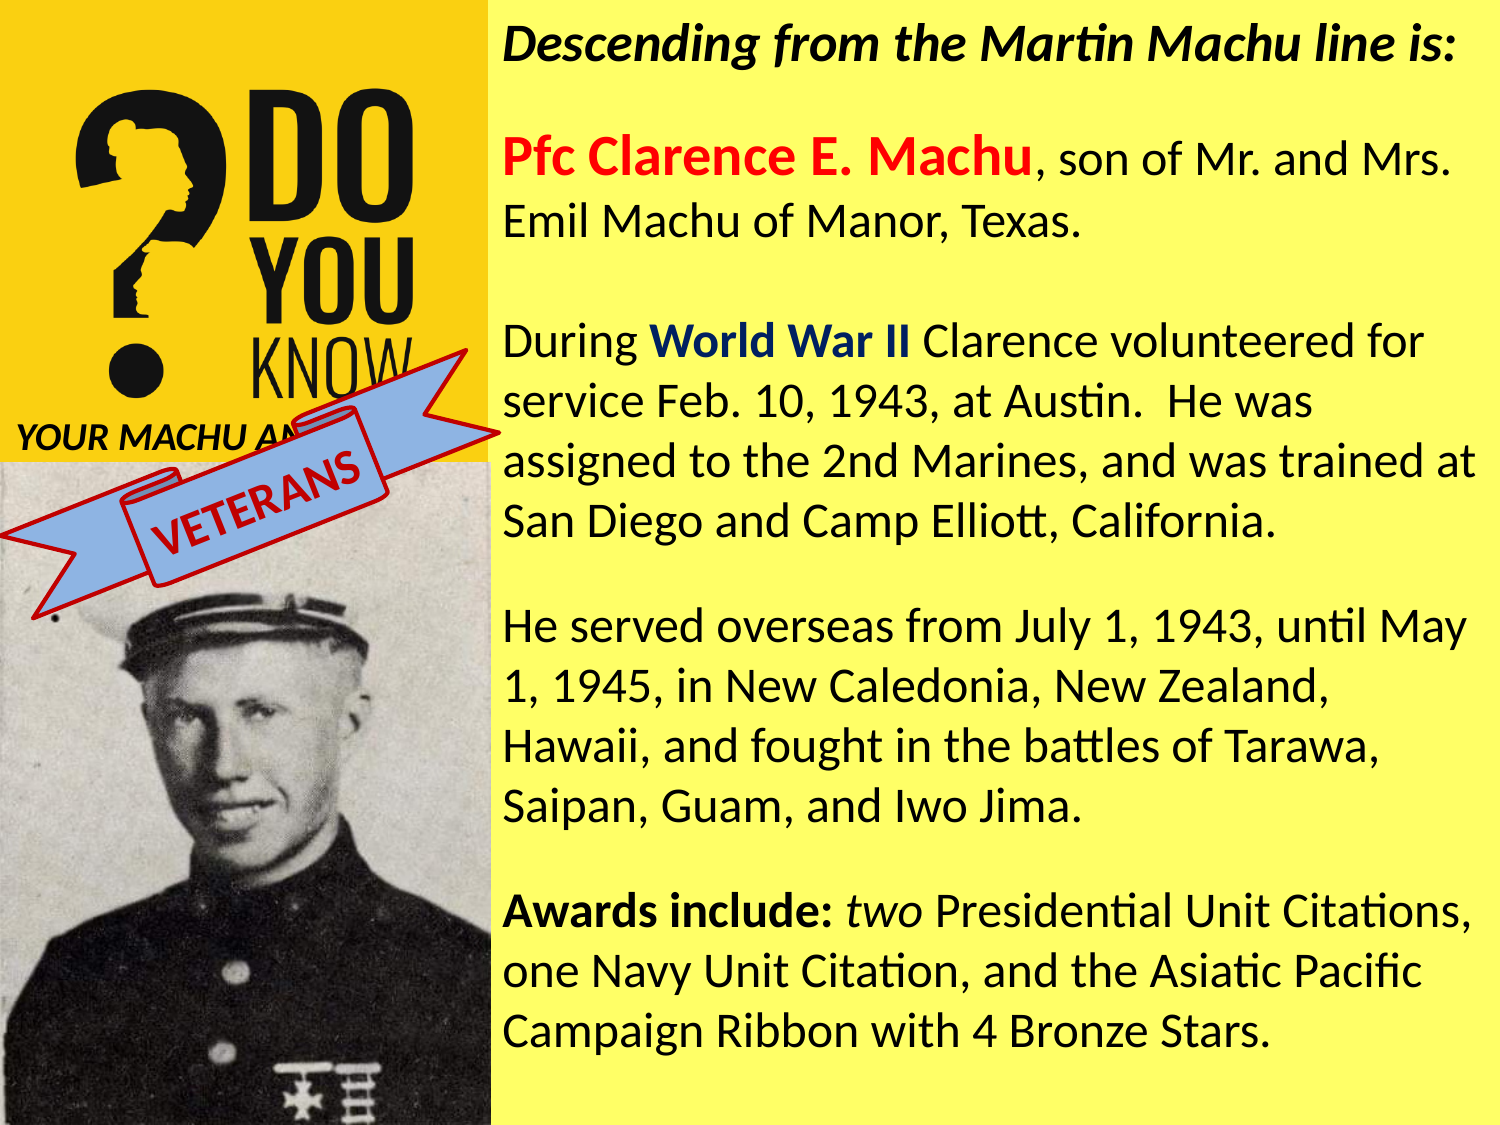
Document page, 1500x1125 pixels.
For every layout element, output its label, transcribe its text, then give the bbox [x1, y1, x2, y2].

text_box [0, 0, 488, 460]
text_box Descending from the Martin Machu line is: Pfc Clarence E. Machu, son of Mr. and Mrs. Emil Machu of Manor, Texas. During World War II Clarence volunteered for service Feb. 10, 1943, at Austin. He was assigned to the 2nd Marines, and was trained at San Diego and Camp Elliott, California. He served overseas from July 1, 1943, until May 1, 1945, in New Caledonia, New Zealand, Hawaii, and fought in the battles of Tarawa, Saipan, Guam, and Iwo Jima. Awards include: two Presidential Unit Citations, one Navy Unit Citation, and the Asiatic Pacific Campaign Ribbon with 4 Bronze Stars. [488, 0, 1500, 1065]
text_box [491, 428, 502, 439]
picture [0, 462, 491, 1125]
